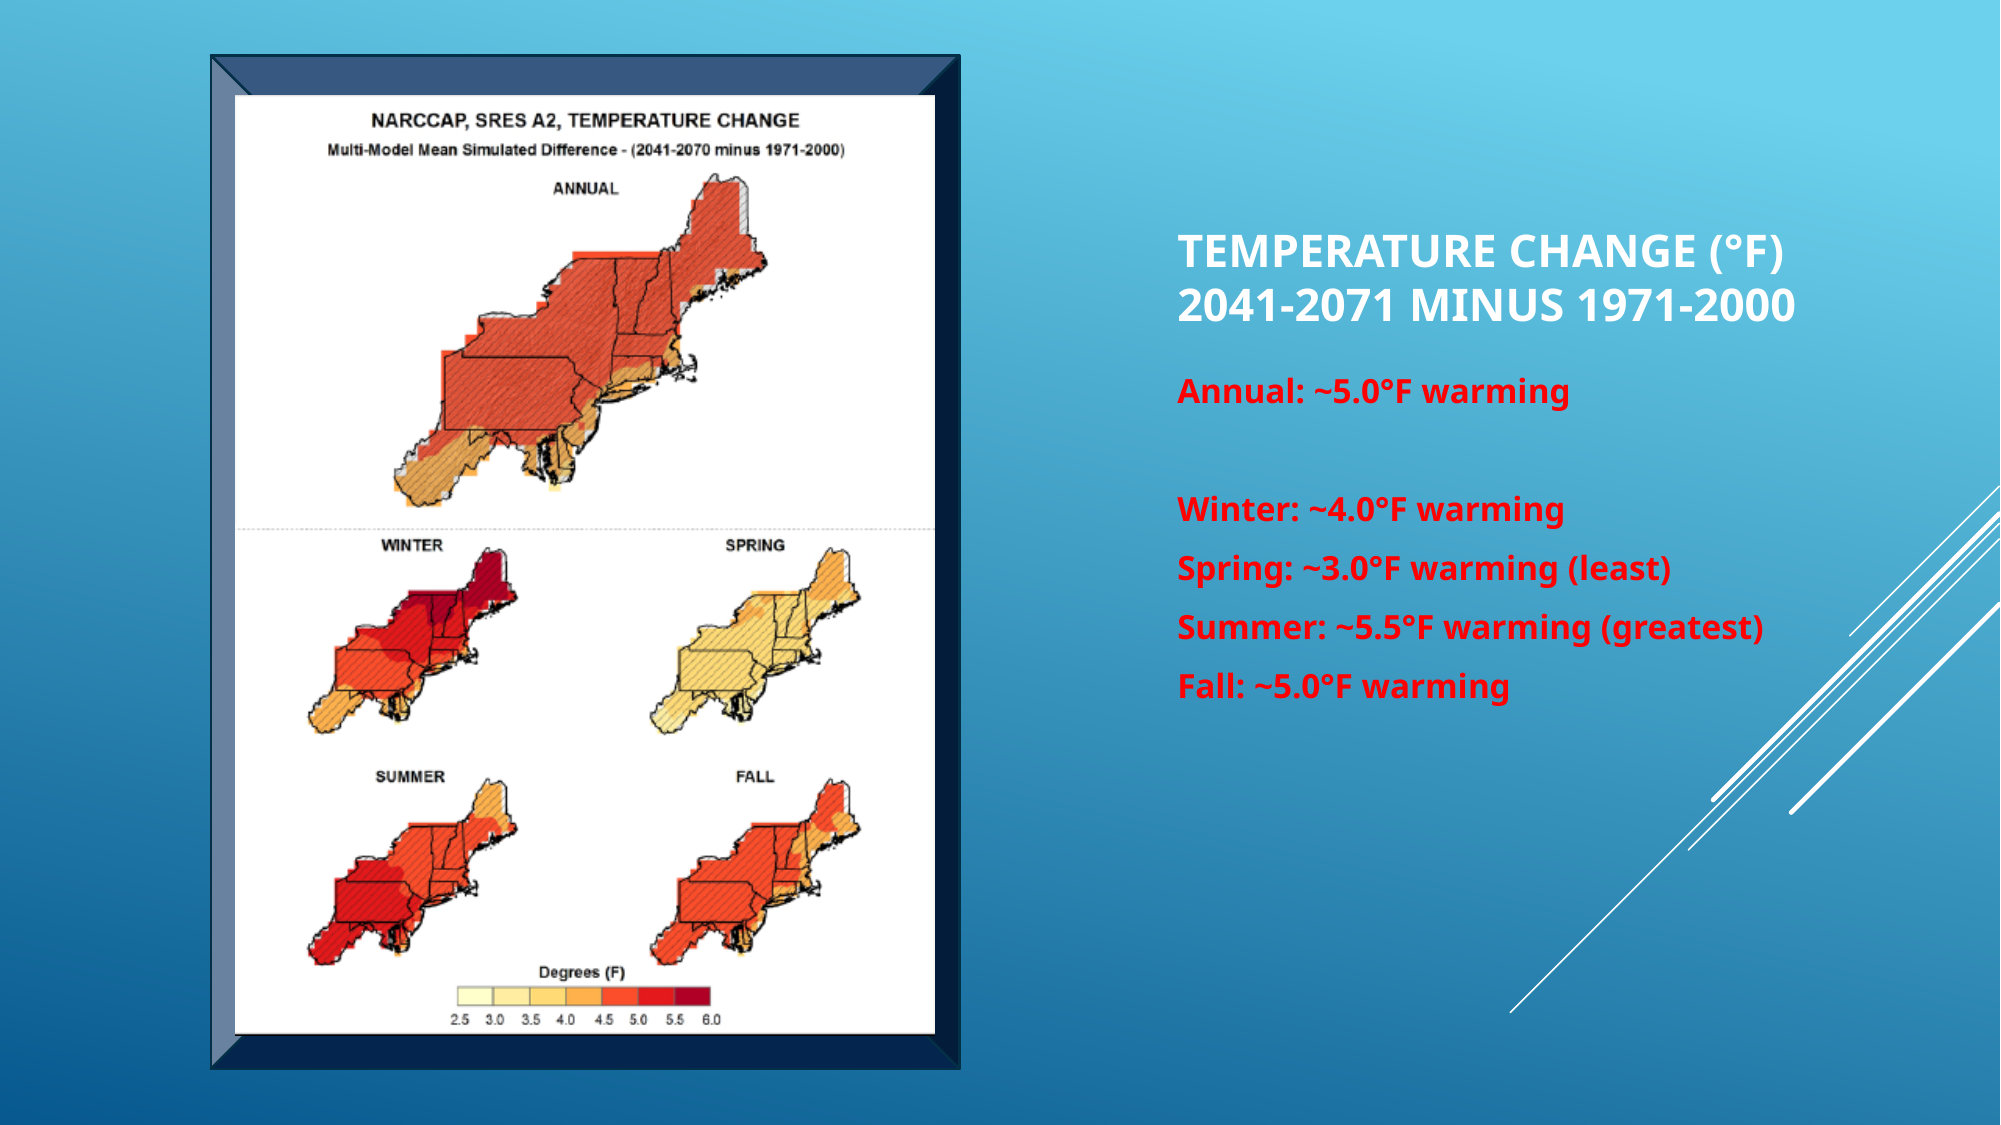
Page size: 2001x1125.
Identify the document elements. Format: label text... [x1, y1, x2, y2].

picture [235, 95, 935, 525]
text_box [209, 54, 961, 1070]
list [235, 525, 935, 1036]
list Annual: ~5.0°F warming Winter: ~4.0°F warming Spring: ~3.0°F warming (least) Summer: ~5.5°F warming (greatest) Fall: ~5.0°F warming [1162, 362, 1975, 1010]
title Temperature change (°F) 2041-2071 minus 1971-2000 [1162, 112, 1817, 338]
